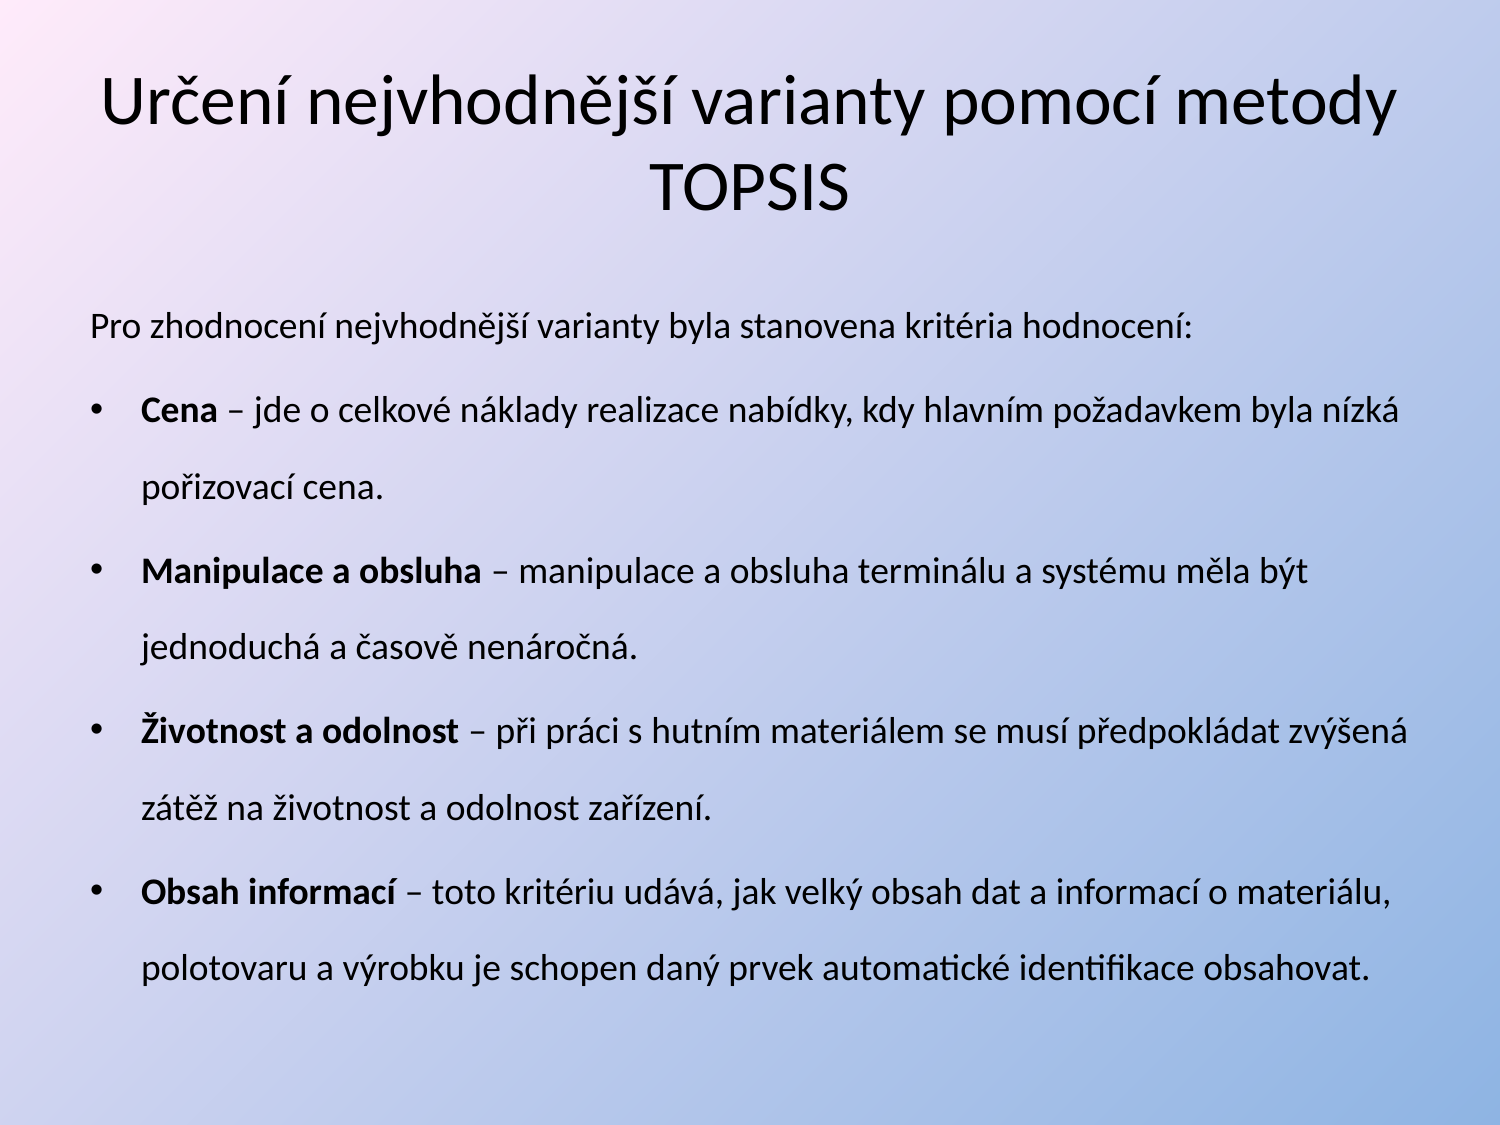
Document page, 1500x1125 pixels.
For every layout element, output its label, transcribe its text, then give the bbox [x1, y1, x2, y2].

title Určení nejvhodnější varianty pomocí metody TOPSIS [75, 45, 1425, 233]
list Pro zhodnocení nejvhodnější varianty byla stanovena kritéria hodnocení: Cena – jde o celkové náklady realizace nabídky, kdy hlavním požadavkem byla nízká pořizovací cena. Manipulace a obsluha – manipulace a obsluha terminálu a systému měla být jednoduchá a časově nenáročná. Životnost a odolnost – při práci s hutním materiálem se musí předpokládat zvýšená zátěž na životnost a odolnost zařízení. Obsah informací – toto kritériu udává, jak velký obsah dat a informací o materiálu, polotovaru a výrobku je schopen daný prvek automatické identifikace obsahovat. [75, 262, 1425, 1079]
